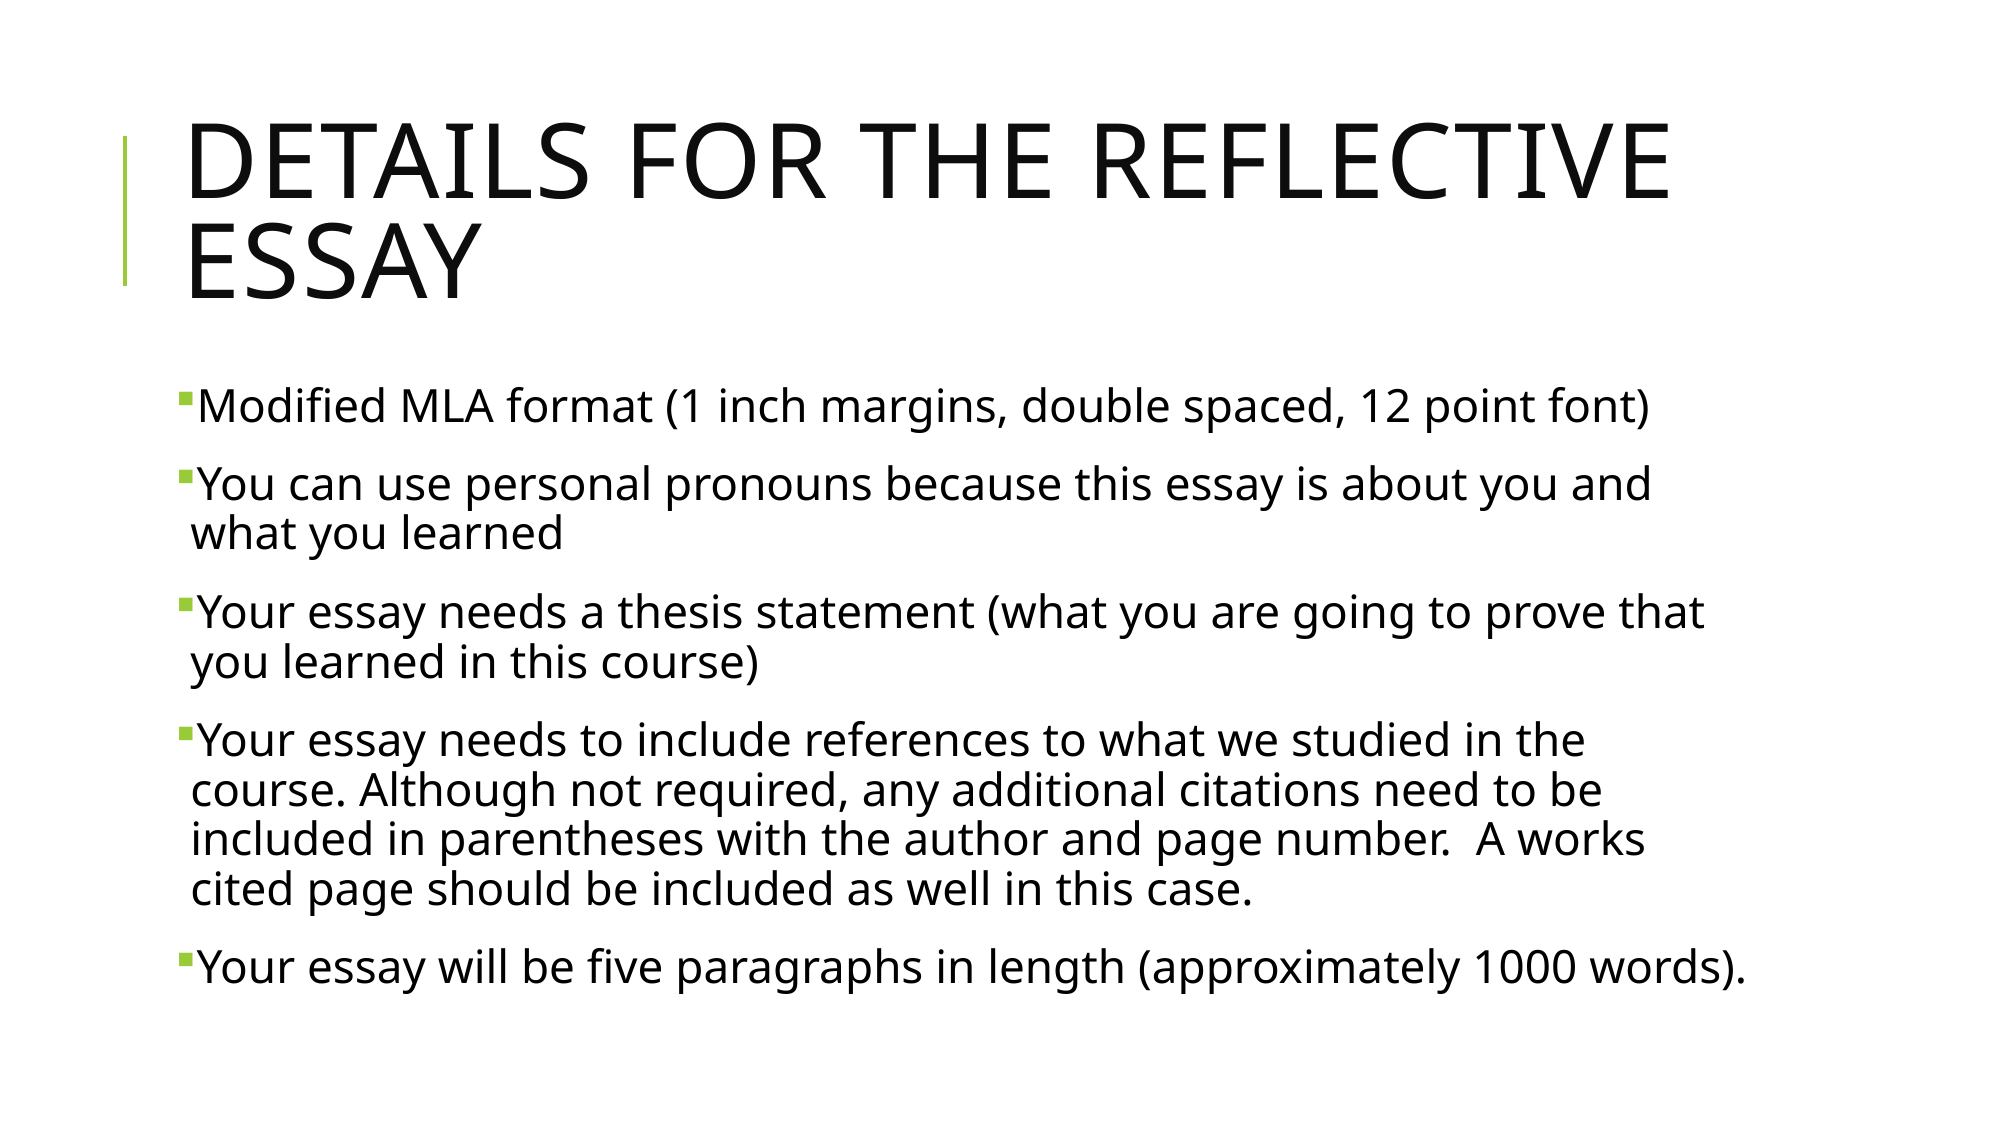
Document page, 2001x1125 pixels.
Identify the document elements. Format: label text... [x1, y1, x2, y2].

list Modified MLA format (1 inch margins, double spaced, 12 point font) You can use personal pronouns because this essay is about you and what you learned Your essay needs a thesis statement (what you are going to prove that you learned in this course) Your essay needs to include references to what we studied in the course. Although not required, any additional citations need to be included in parentheses with the author and page number. A works cited page should be included as well in this case. Your essay will be five paragraphs in length (approximately 1000 words). [168, 375, 1763, 1035]
title Details for the reflective essay [168, 96, 1763, 342]
